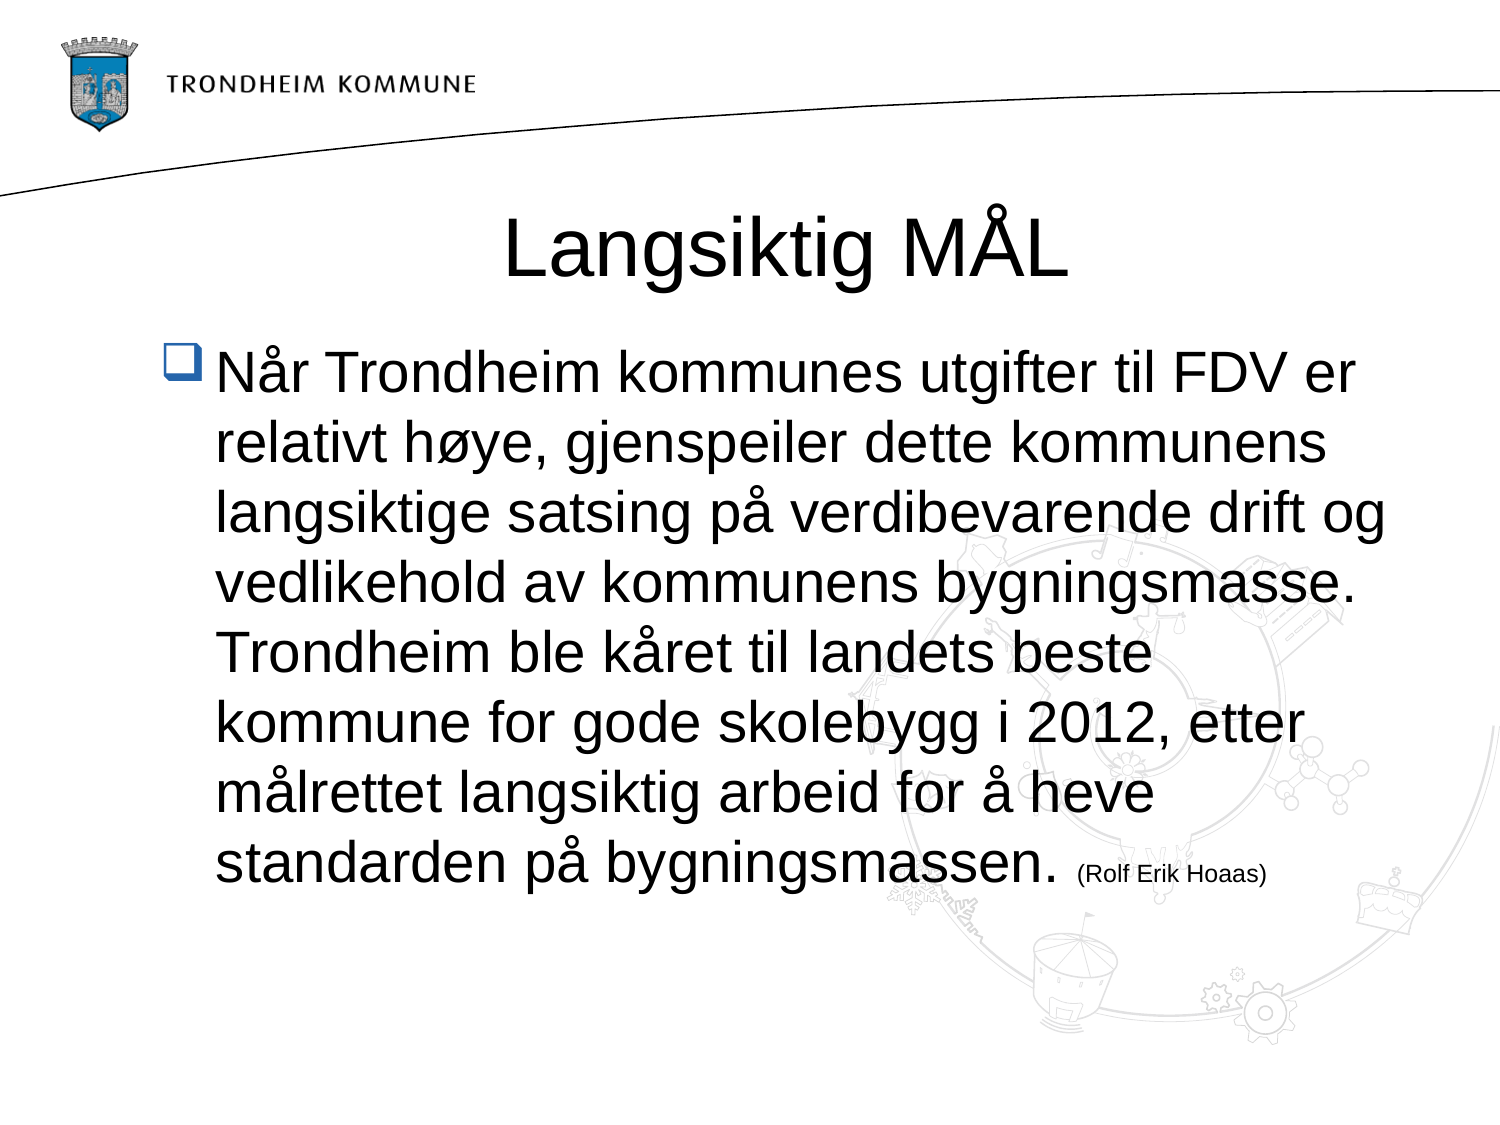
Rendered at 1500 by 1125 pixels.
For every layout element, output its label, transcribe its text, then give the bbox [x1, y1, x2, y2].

title Langsiktig MÅL [144, 178, 1430, 308]
picture [61, 37, 475, 133]
list Når Trondheim kommunes utgifter til FDV er relativt høye, gjenspeiler dette kommunens langsiktige satsing på verdibevarende drift og vedlikehold av kommunens bygningsmasse. Trondheim ble kåret til landets beste kommune for gode skolebygg i 2012, etter målrettet langsiktig arbeid for å heve standarden på bygningsmassen. (Rolf Erik Hoaas) [144, 326, 1426, 1006]
